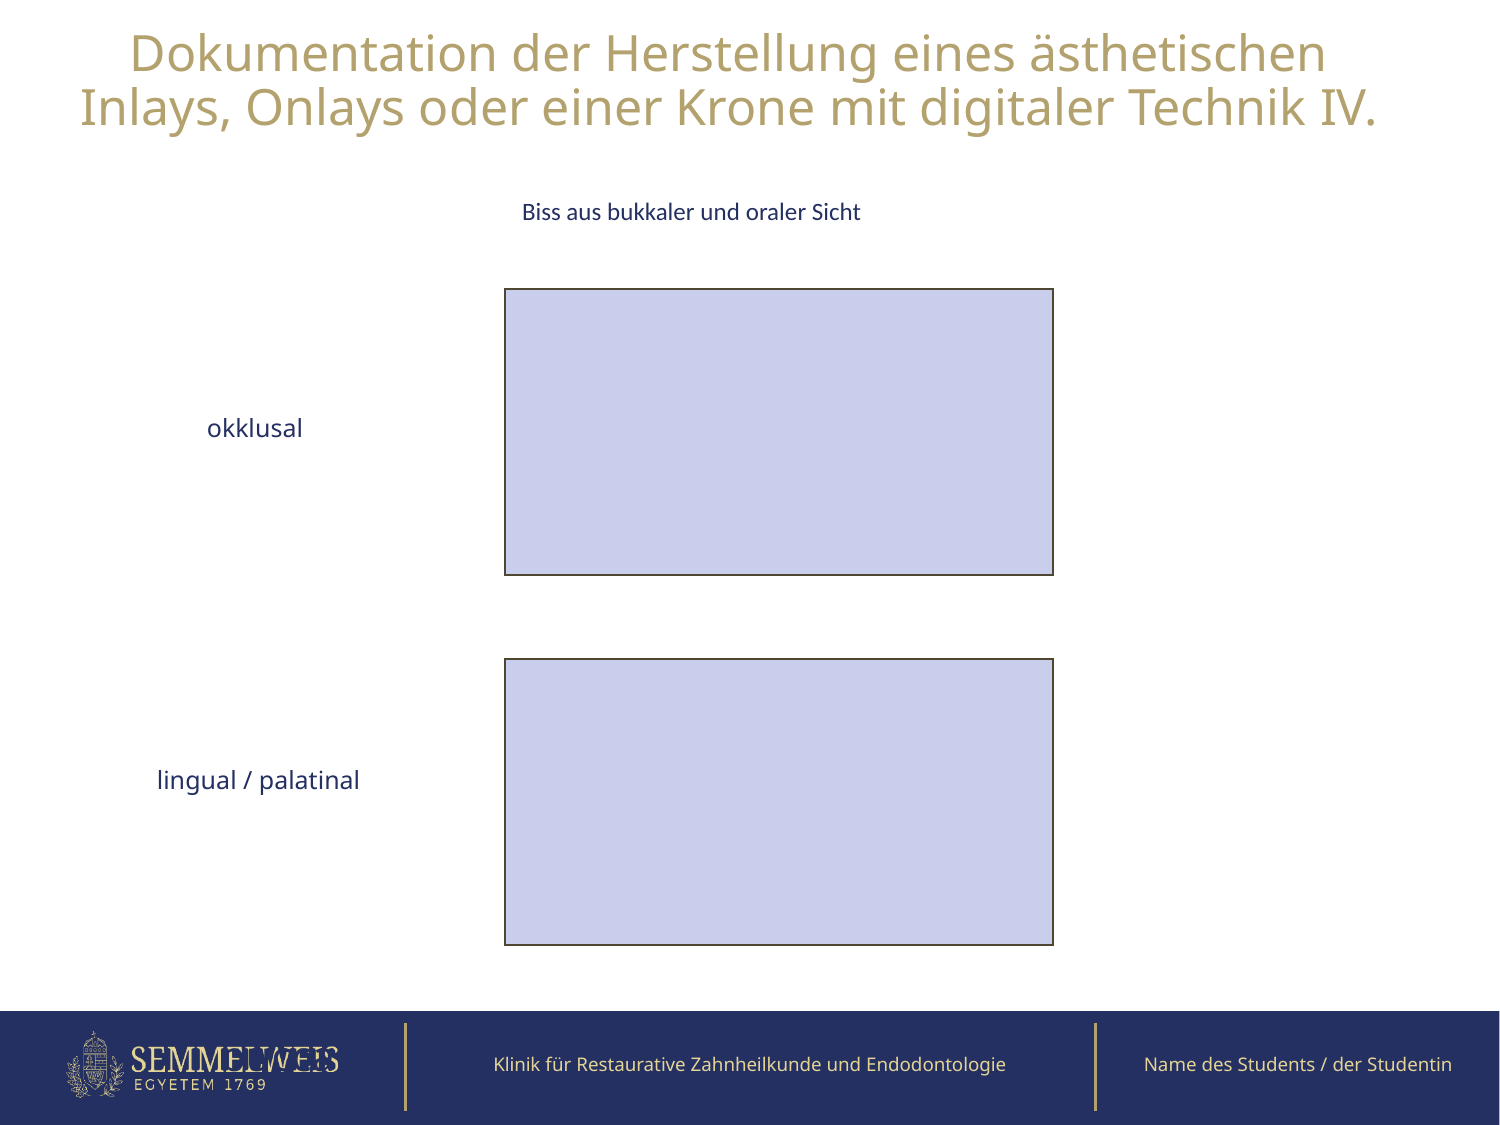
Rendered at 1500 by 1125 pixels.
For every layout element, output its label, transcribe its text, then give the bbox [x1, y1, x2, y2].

picture [45, 1005, 359, 1123]
text_box Dokumentation der Herstellung eines ästhetischen Inlays, Onlays oder einer Krone mit digitaler Technik IV. [53, 19, 1406, 146]
text_box lingual / palatinal [142, 756, 376, 802]
list Biss aus bukkaler und oraler Sicht [507, 187, 1011, 231]
text_box buccalis [205, 1022, 392, 1088]
text_box okklusal [192, 405, 319, 451]
text_box [504, 658, 1054, 946]
text_box [504, 288, 1054, 576]
